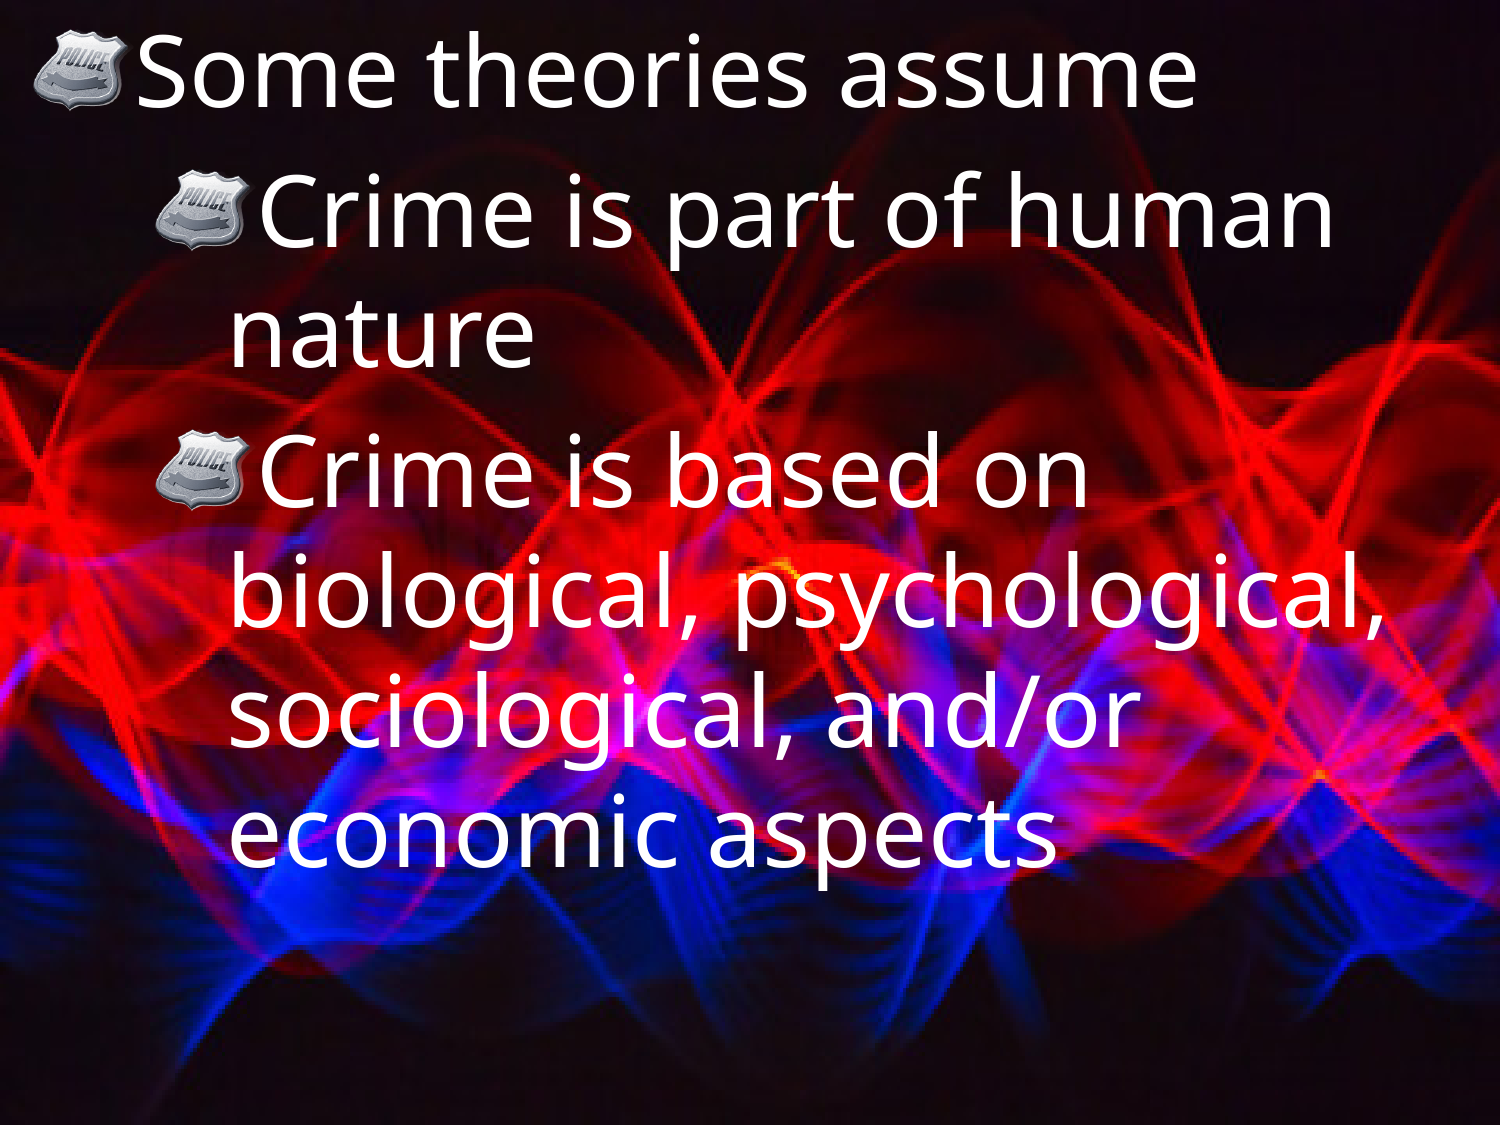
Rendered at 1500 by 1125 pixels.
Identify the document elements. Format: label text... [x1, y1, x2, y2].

picture [29, 14, 135, 120]
picture [0, 0, 1500, 1125]
picture [151, 154, 257, 260]
picture [151, 414, 257, 520]
text_box Some theories assume Crime is part of human nature Crime is based on biological, psychological, sociological, and/or economic aspects [15, 0, 1500, 1059]
